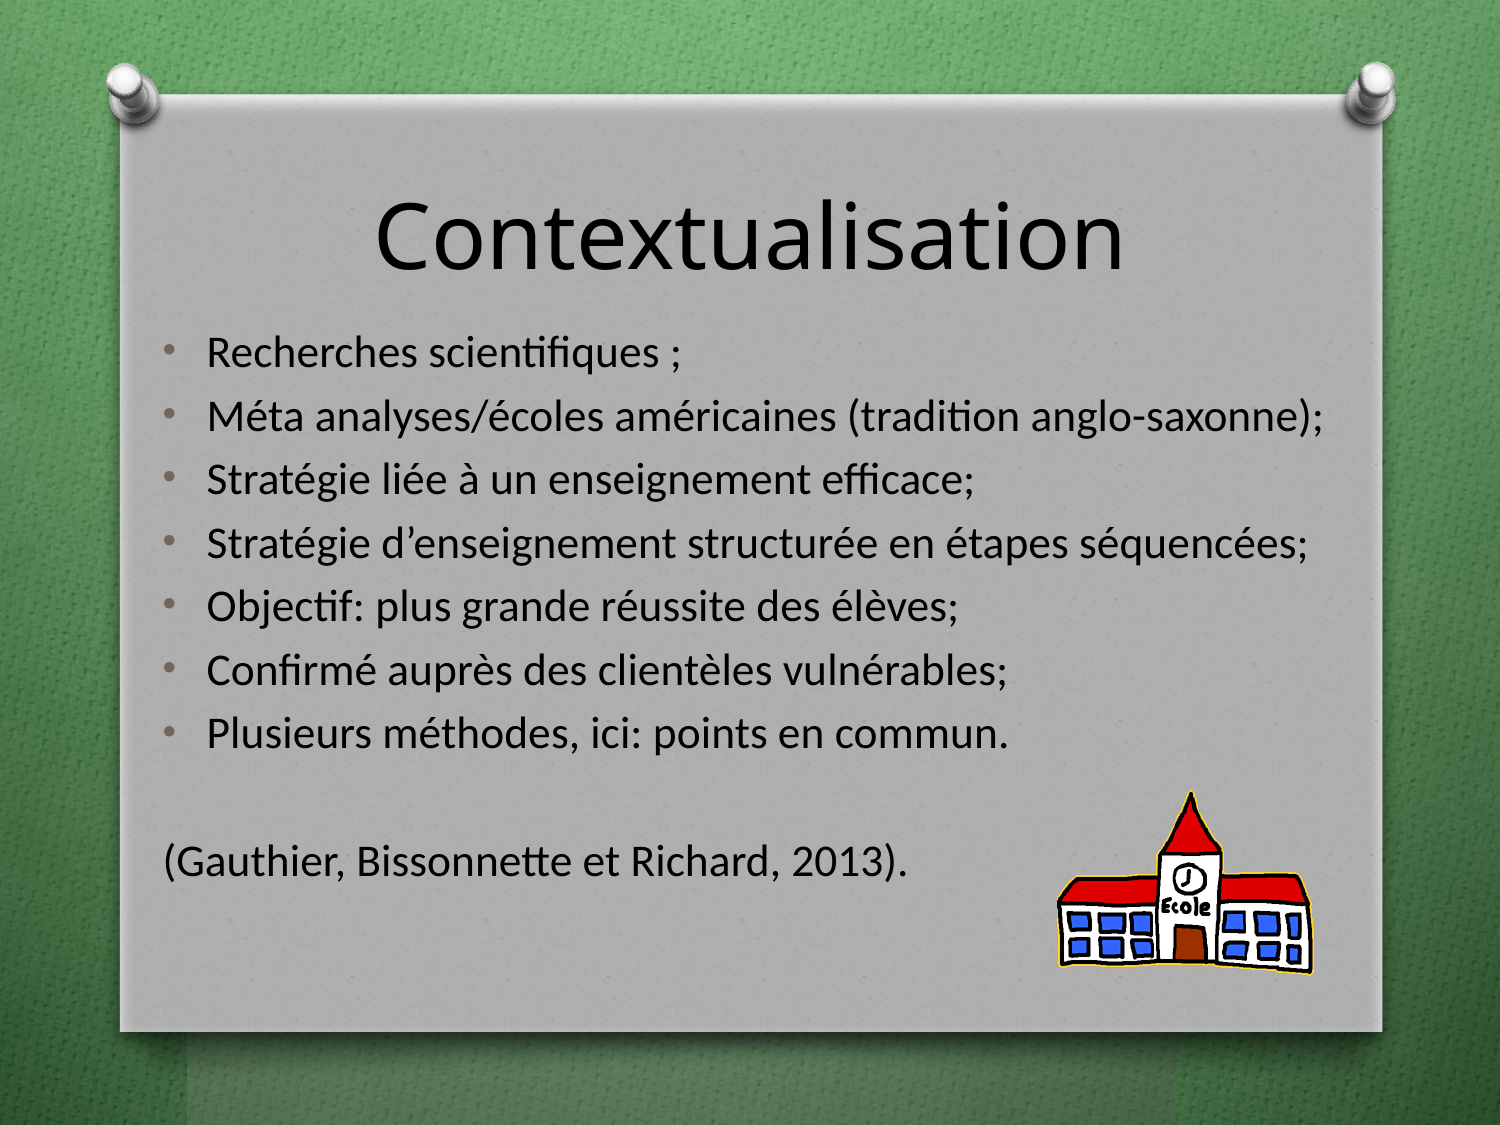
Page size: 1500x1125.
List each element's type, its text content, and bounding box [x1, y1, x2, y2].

list Recherches scientifiques ; Méta analyses/écoles américaines (tradition anglo-saxonne); Stratégie liée à un enseignement efficace; Stratégie d’enseignement structurée en étapes séquencées; Objectif: plus grande réussite des élèves; Confirmé auprès des clientèles vulnérables; Plusieurs méthodes, ici: points en commun. (Gauthier, Bissonnette et Richard, 2013). [147, 314, 1365, 939]
picture [1317, 35, 1439, 156]
picture [75, 29, 198, 153]
picture [1056, 786, 1316, 979]
title Contextualisation [179, 134, 1323, 314]
